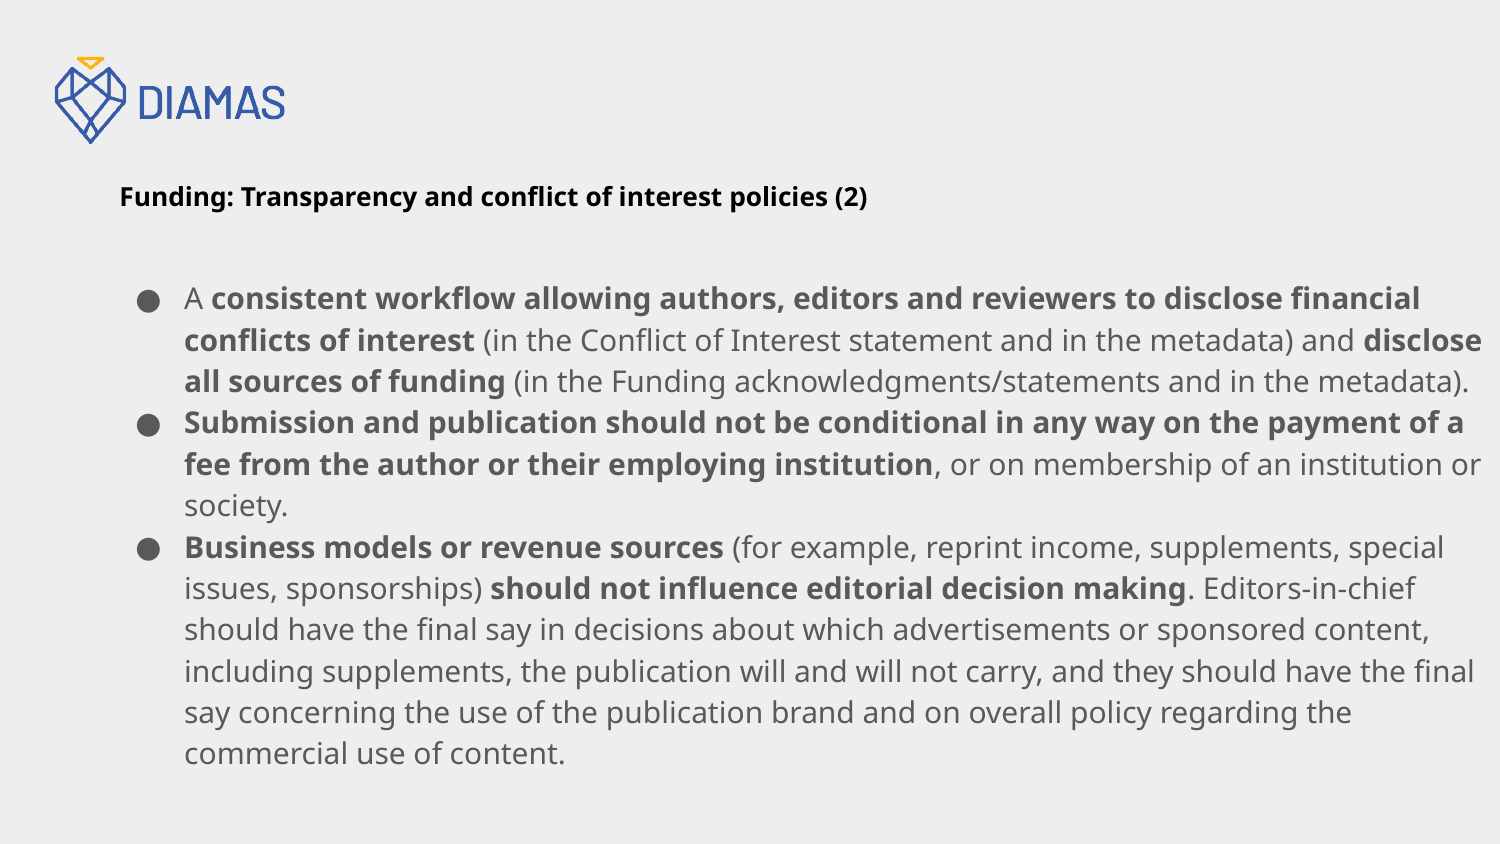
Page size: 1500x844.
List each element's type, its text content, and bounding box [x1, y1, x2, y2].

list A consistent workflow allowing authors, editors and reviewers to disclose financial conflicts of interest (in the Conflict of Interest statement and in the metadata) and disclose all sources of funding (in the Funding acknowledgments/statements and in the metadata). Submission and publication should not be conditional in any way on the payment of a fee from the author or their employing institution, or on membership of an institution or society. Business models or revenue sources (for example, reprint income, supplements, special issues, sponsorships) should not influence editorial decision making. Editors-in-chief should have the final say in decisions about which advertisements or sponsored content, including supplements, the publication will and will not carry, and they should have the final say concerning the use of the publication brand and on overall policy regarding the commercial use of content. [104, 259, 1500, 821]
title Funding: Transparency and conflict of interest policies (2) [104, 165, 1500, 259]
picture [36, 39, 306, 161]
